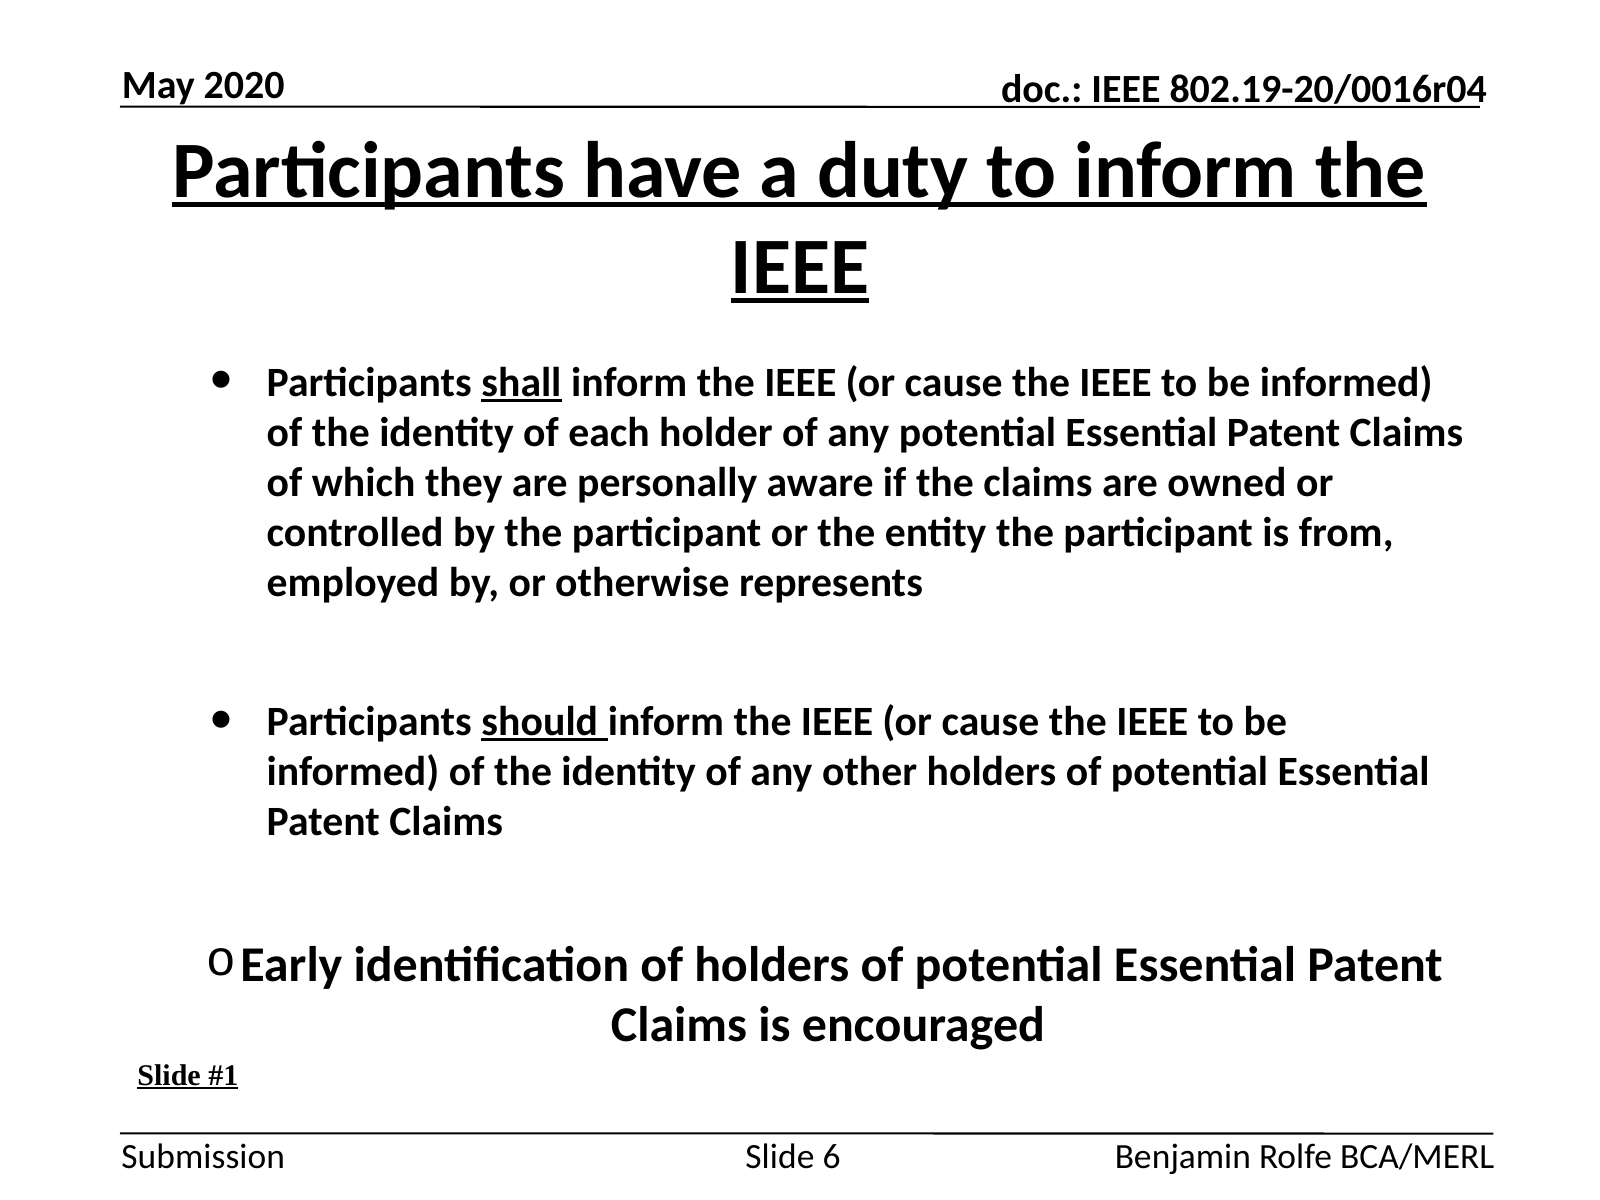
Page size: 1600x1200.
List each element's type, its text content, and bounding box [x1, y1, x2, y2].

slide_number Slide 6 [733, 1132, 854, 1197]
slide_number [121, 58, 451, 107]
list Participants shall inform the IEEE (or cause the IEEE to be informed) of the identity of each holder of any potential Essential Patent Claims of which they are personally aware if the claims are owned or controlled by the participant or the entity the participant is from, employed by, or otherwise represents Participants should inform the IEEE (or cause the IEEE to be informed) of the identity of any other holders of potential Essential Patent Claims Early identification of holders of potential Essential Patent Claims is encouraged [119, 346, 1480, 1067]
title Participants have a duty to inform the IEEE [119, 119, 1480, 307]
text_box Slide #1 [122, 1048, 254, 1099]
footer Benjamin Rolfe BCA/MERL [937, 1132, 1495, 1174]
